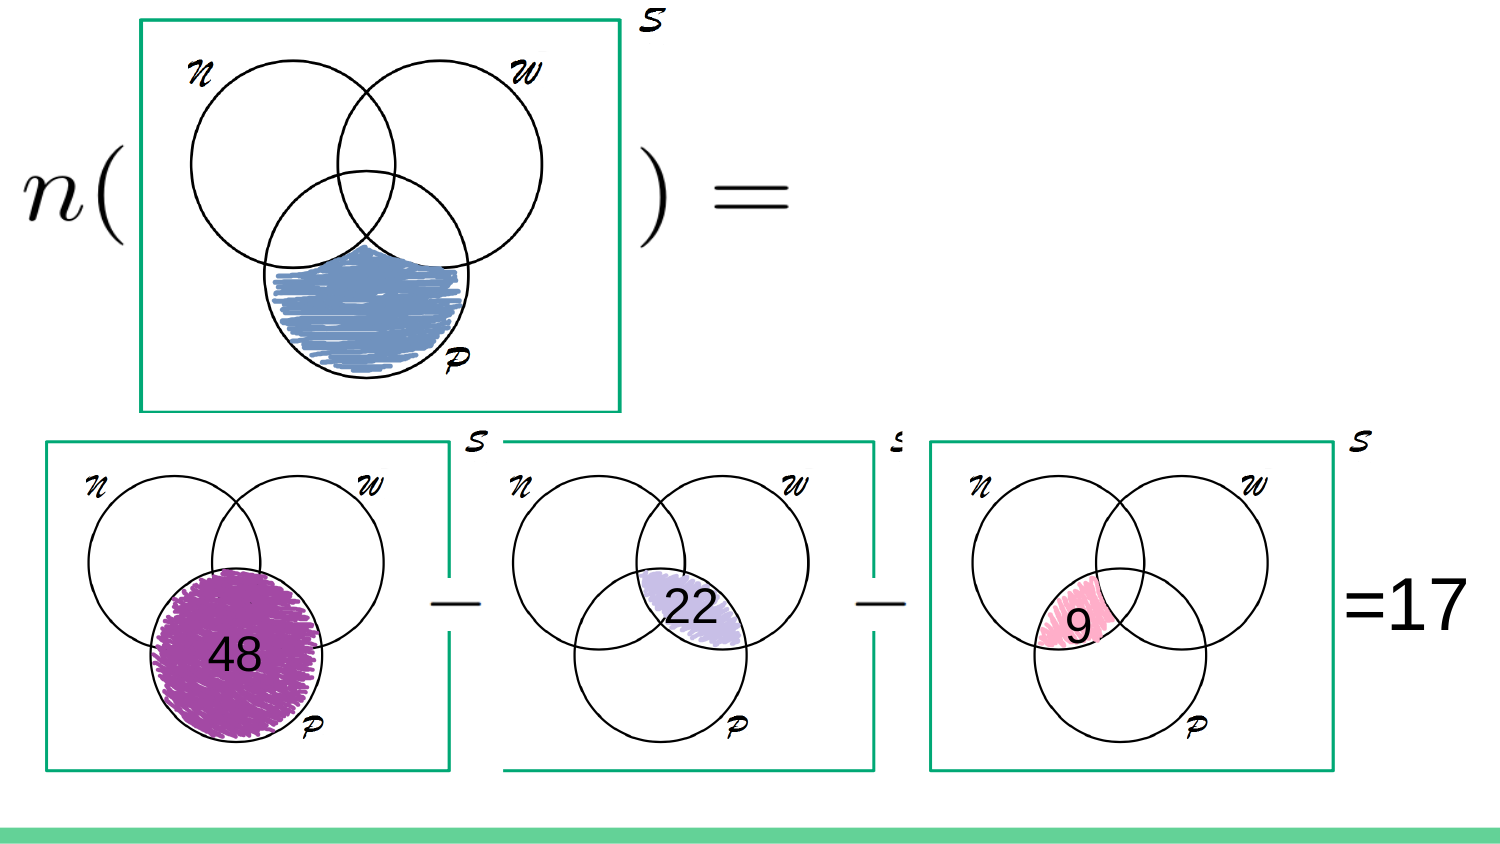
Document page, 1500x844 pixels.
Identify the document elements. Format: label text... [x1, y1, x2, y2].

picture [17, 421, 1388, 782]
text_box =17 [1392, 539, 1499, 674]
picture [17, 8, 795, 414]
